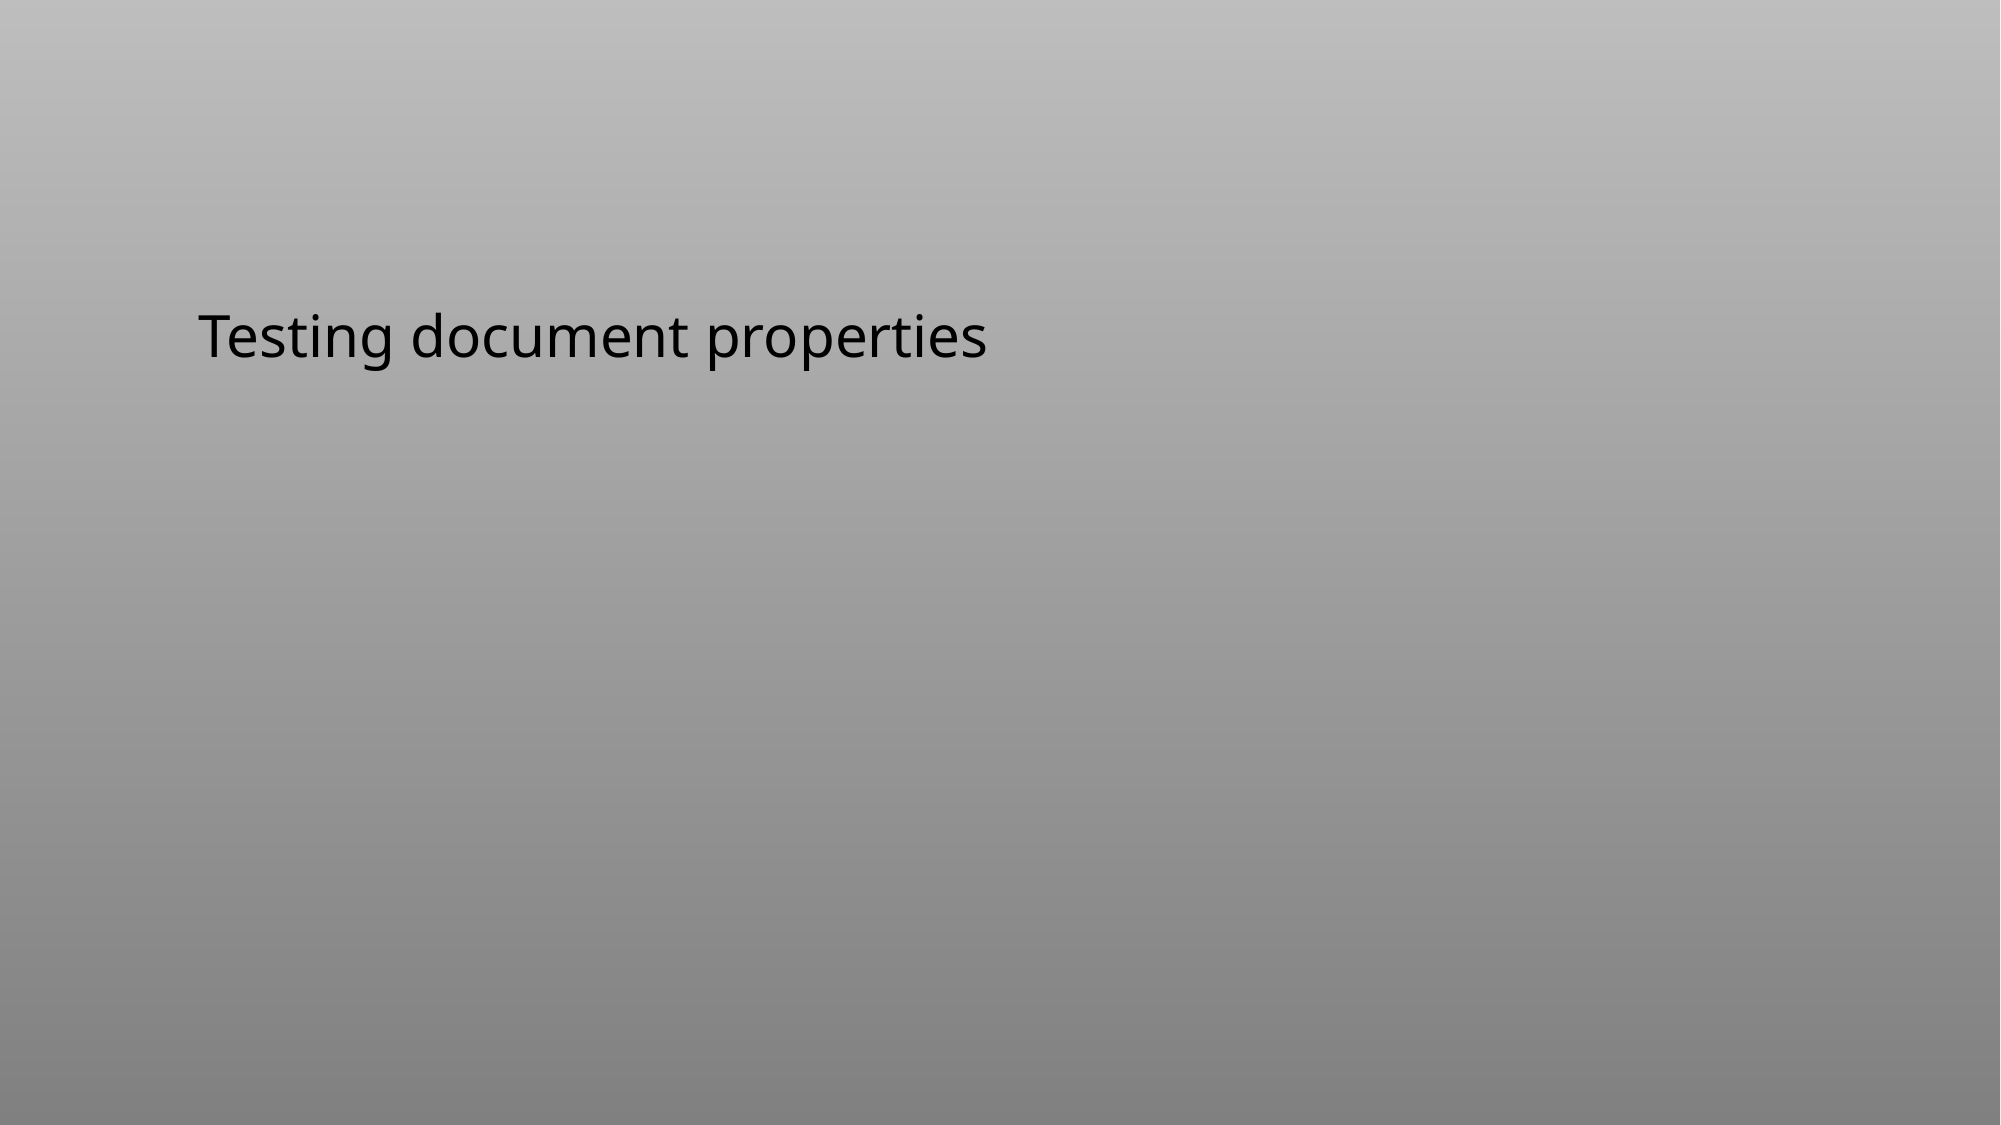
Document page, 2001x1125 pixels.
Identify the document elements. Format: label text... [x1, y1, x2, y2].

picture [0, 0, 2001, 1125]
list Testing document properties [183, 299, 1863, 1014]
